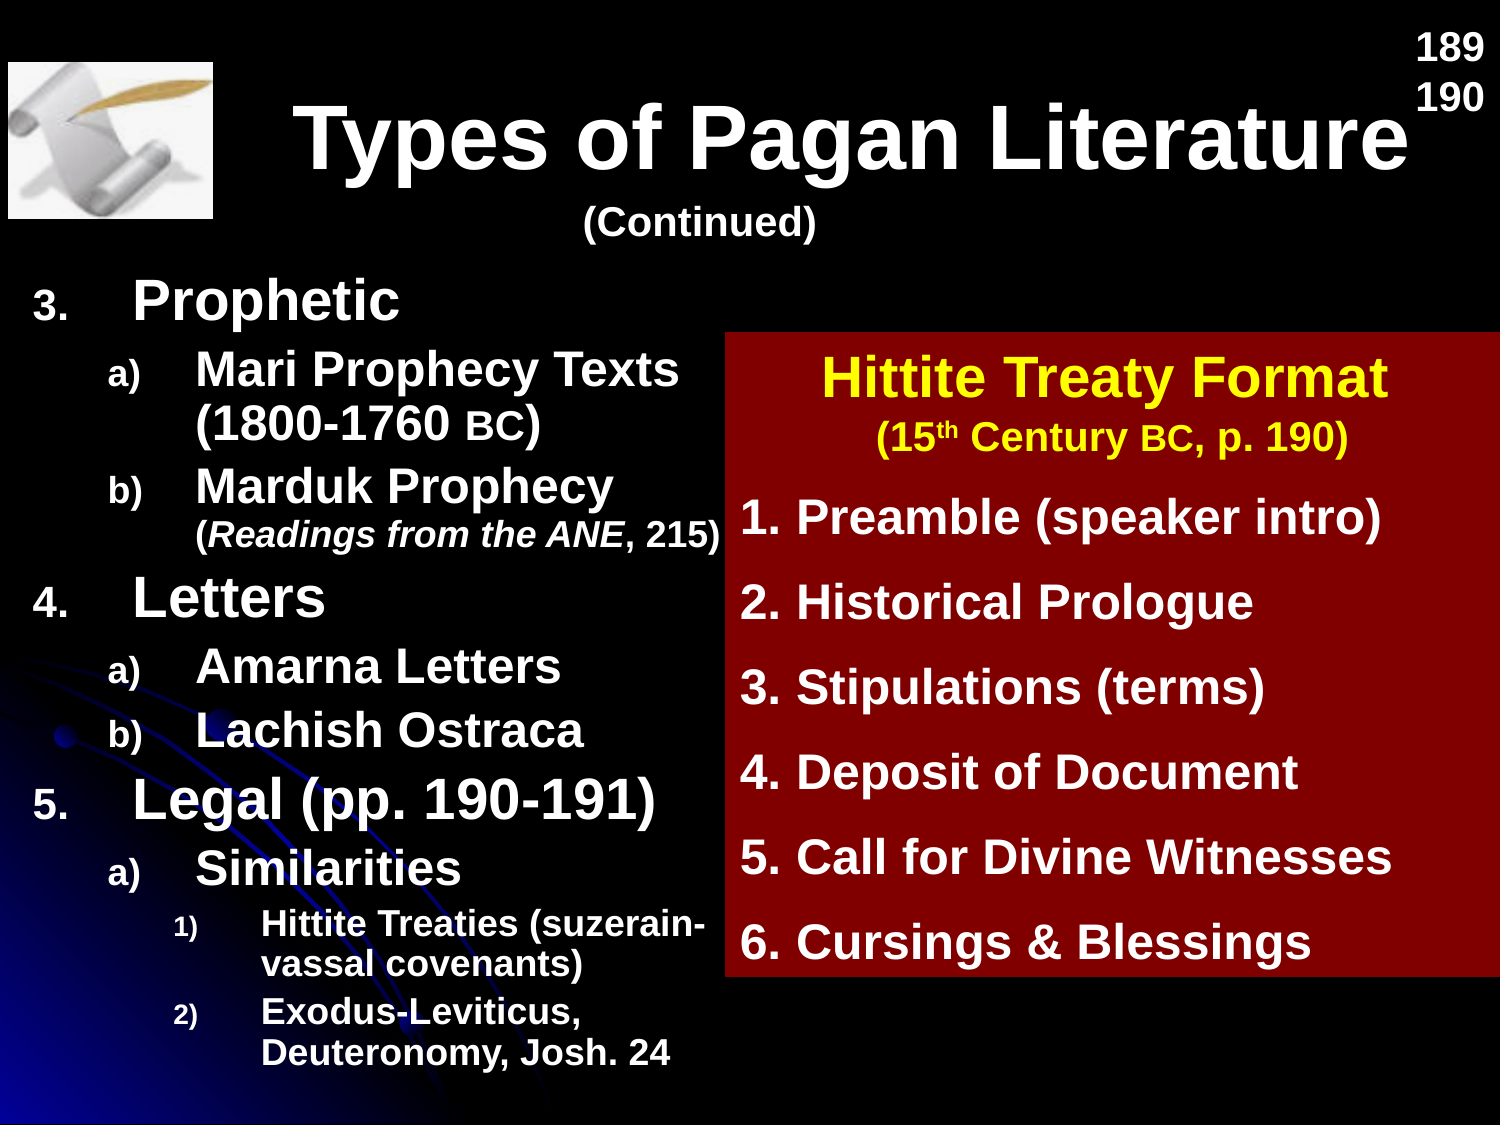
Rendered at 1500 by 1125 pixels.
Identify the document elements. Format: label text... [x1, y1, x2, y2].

list Prophetic Mari Prophecy Texts (1800-1760 BC) Marduk Prophecy (Readings from the ANE, 215) Letters Amarna Letters Lachish Ostraca Legal (pp. 190-191) Similarities Hittite Treaties (suzerain-vassal covenants) Exodus-Leviticus, Deuteronomy, Josh. 24 [17, 262, 791, 1006]
title Types of Pagan Literature [212, 38, 1492, 227]
text_box Hittite Treaty Format (15th Century BC, p. 190) Preamble (speaker intro) Historical Prologue Stipulations (terms) Deposit of Document Call for Divine Witnesses Cursings & Blessings [791, 332, 1500, 977]
text_box 189 190 [1400, 12, 1500, 128]
text_box (Continued) [562, 187, 838, 253]
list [8, 62, 213, 219]
